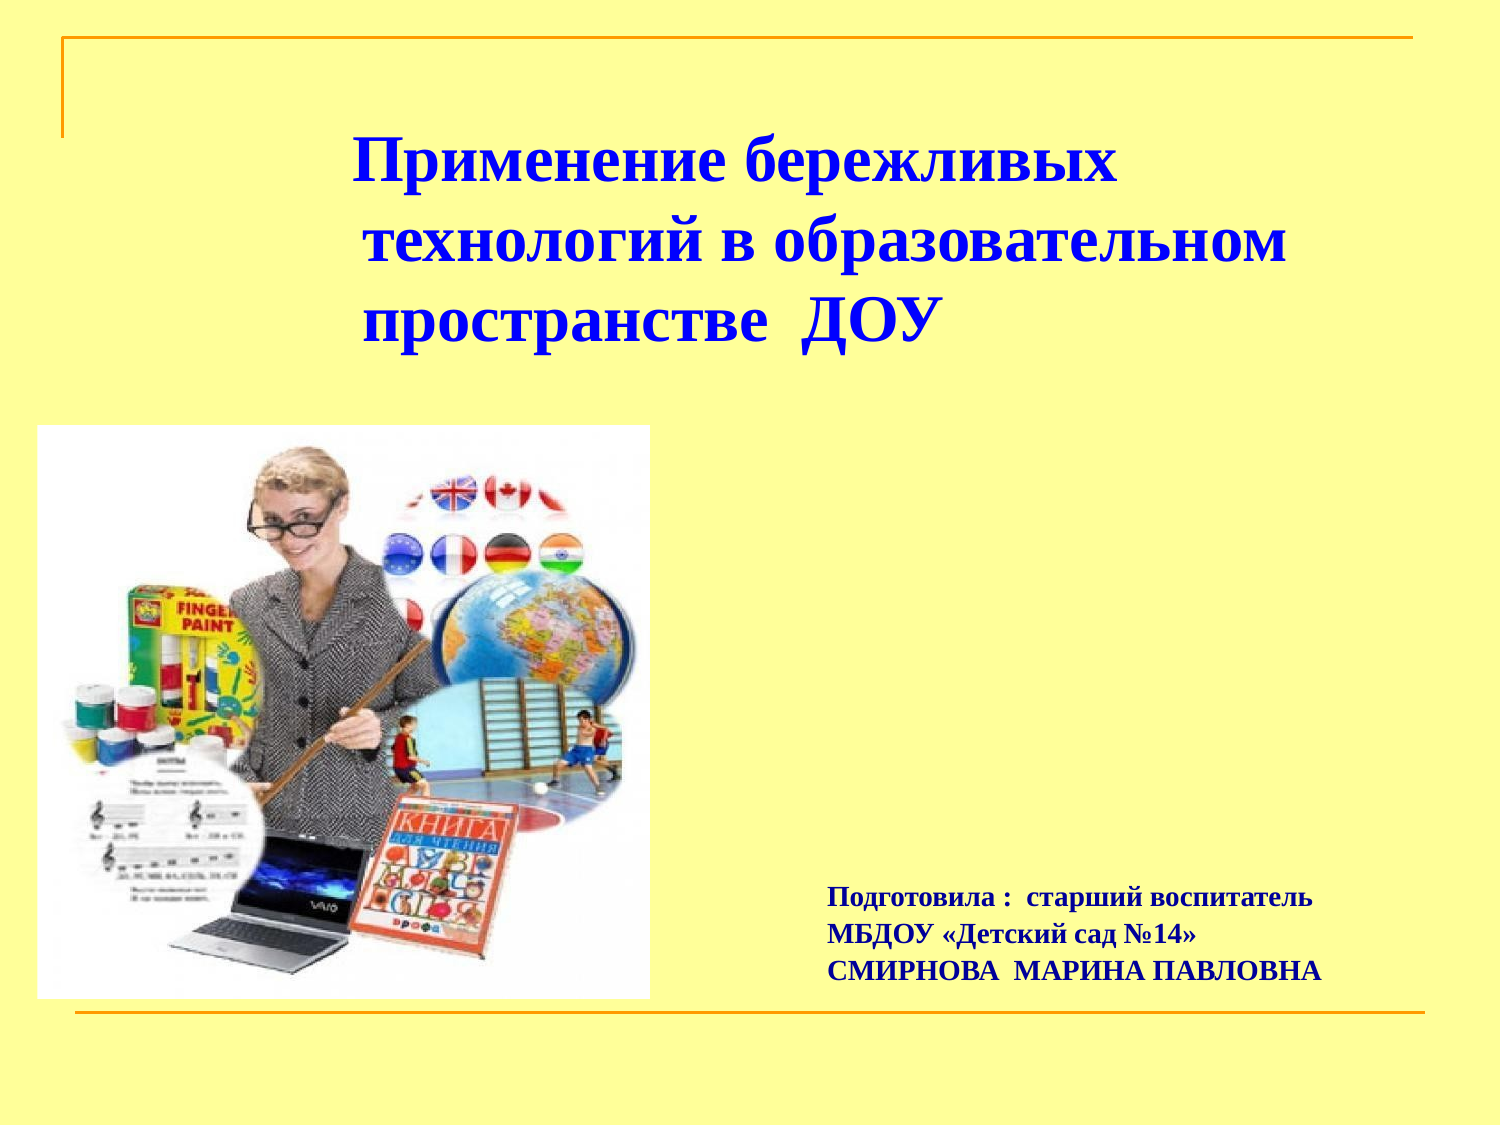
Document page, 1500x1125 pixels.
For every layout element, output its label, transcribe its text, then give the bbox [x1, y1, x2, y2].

text_box [37, 425, 650, 999]
title Применение бережливых технологий в образовательном пространстве ДОУ [350, 112, 1375, 355]
text_box Подготовила : старший воспитатель МБДОУ «Детский сад №14» СМИРНОВА МАРИНА ПАВЛОВНА [824, 875, 1440, 987]
